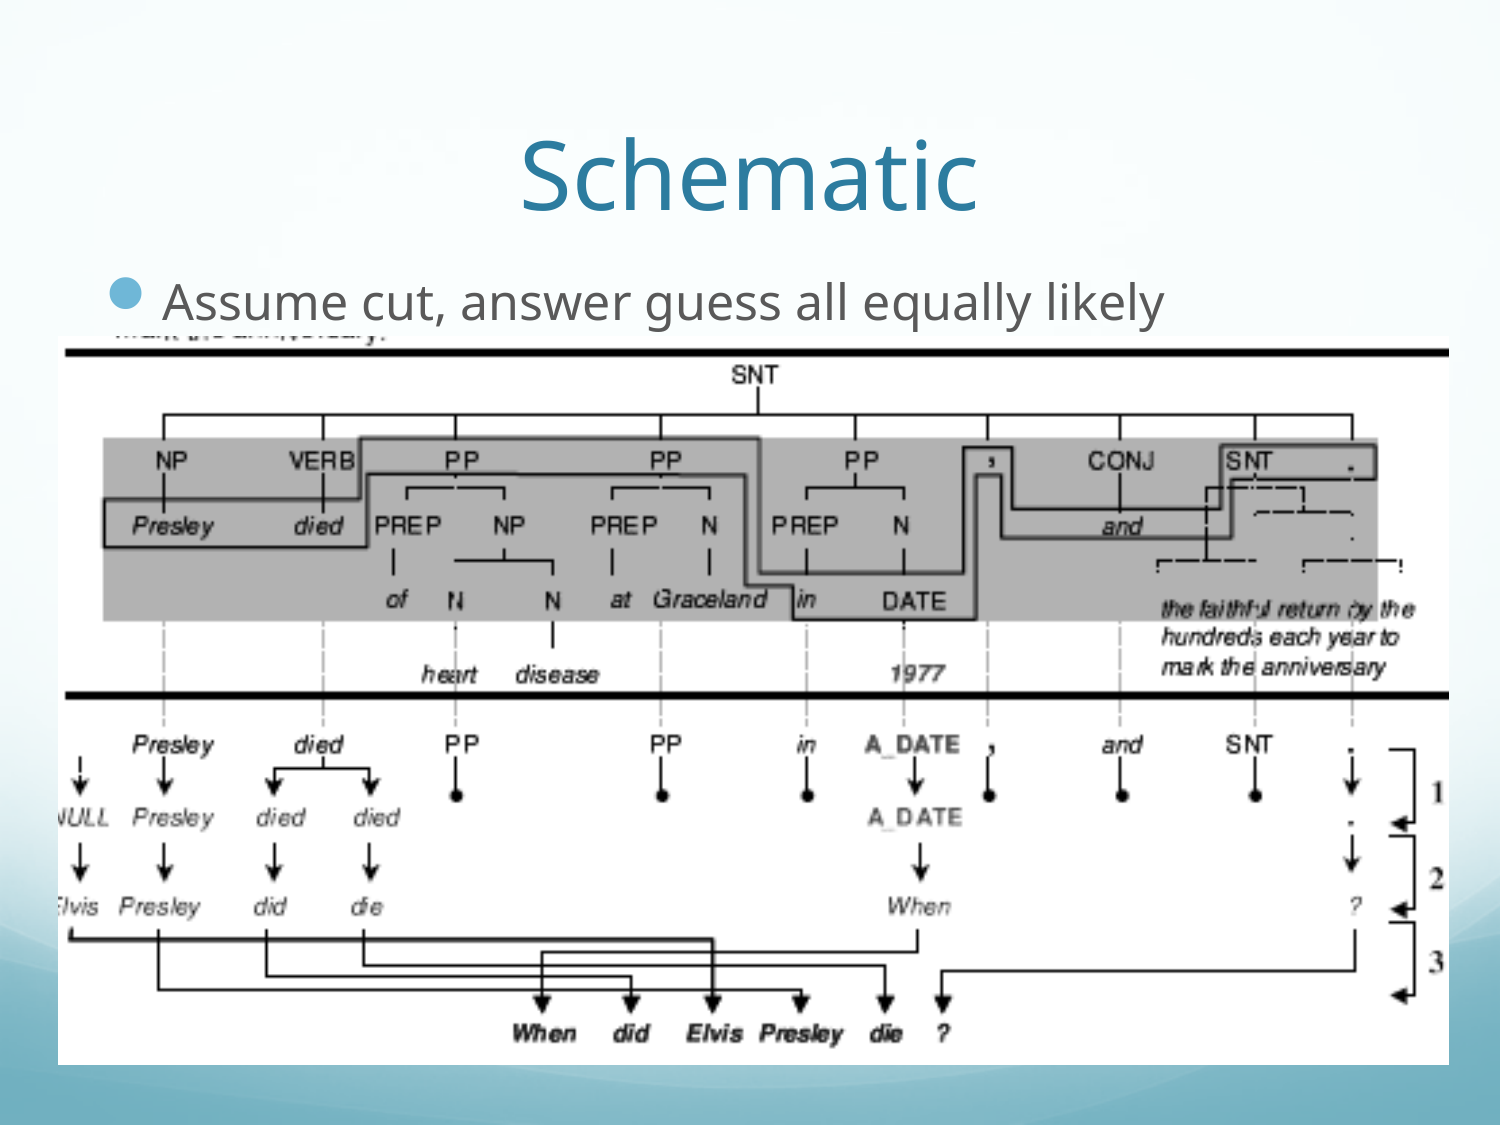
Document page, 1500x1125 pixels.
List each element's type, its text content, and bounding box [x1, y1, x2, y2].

title Schematic [90, 17, 1410, 237]
list Assume cut, answer guess all equally likely [90, 262, 1410, 333]
picture [57, 335, 1449, 1066]
